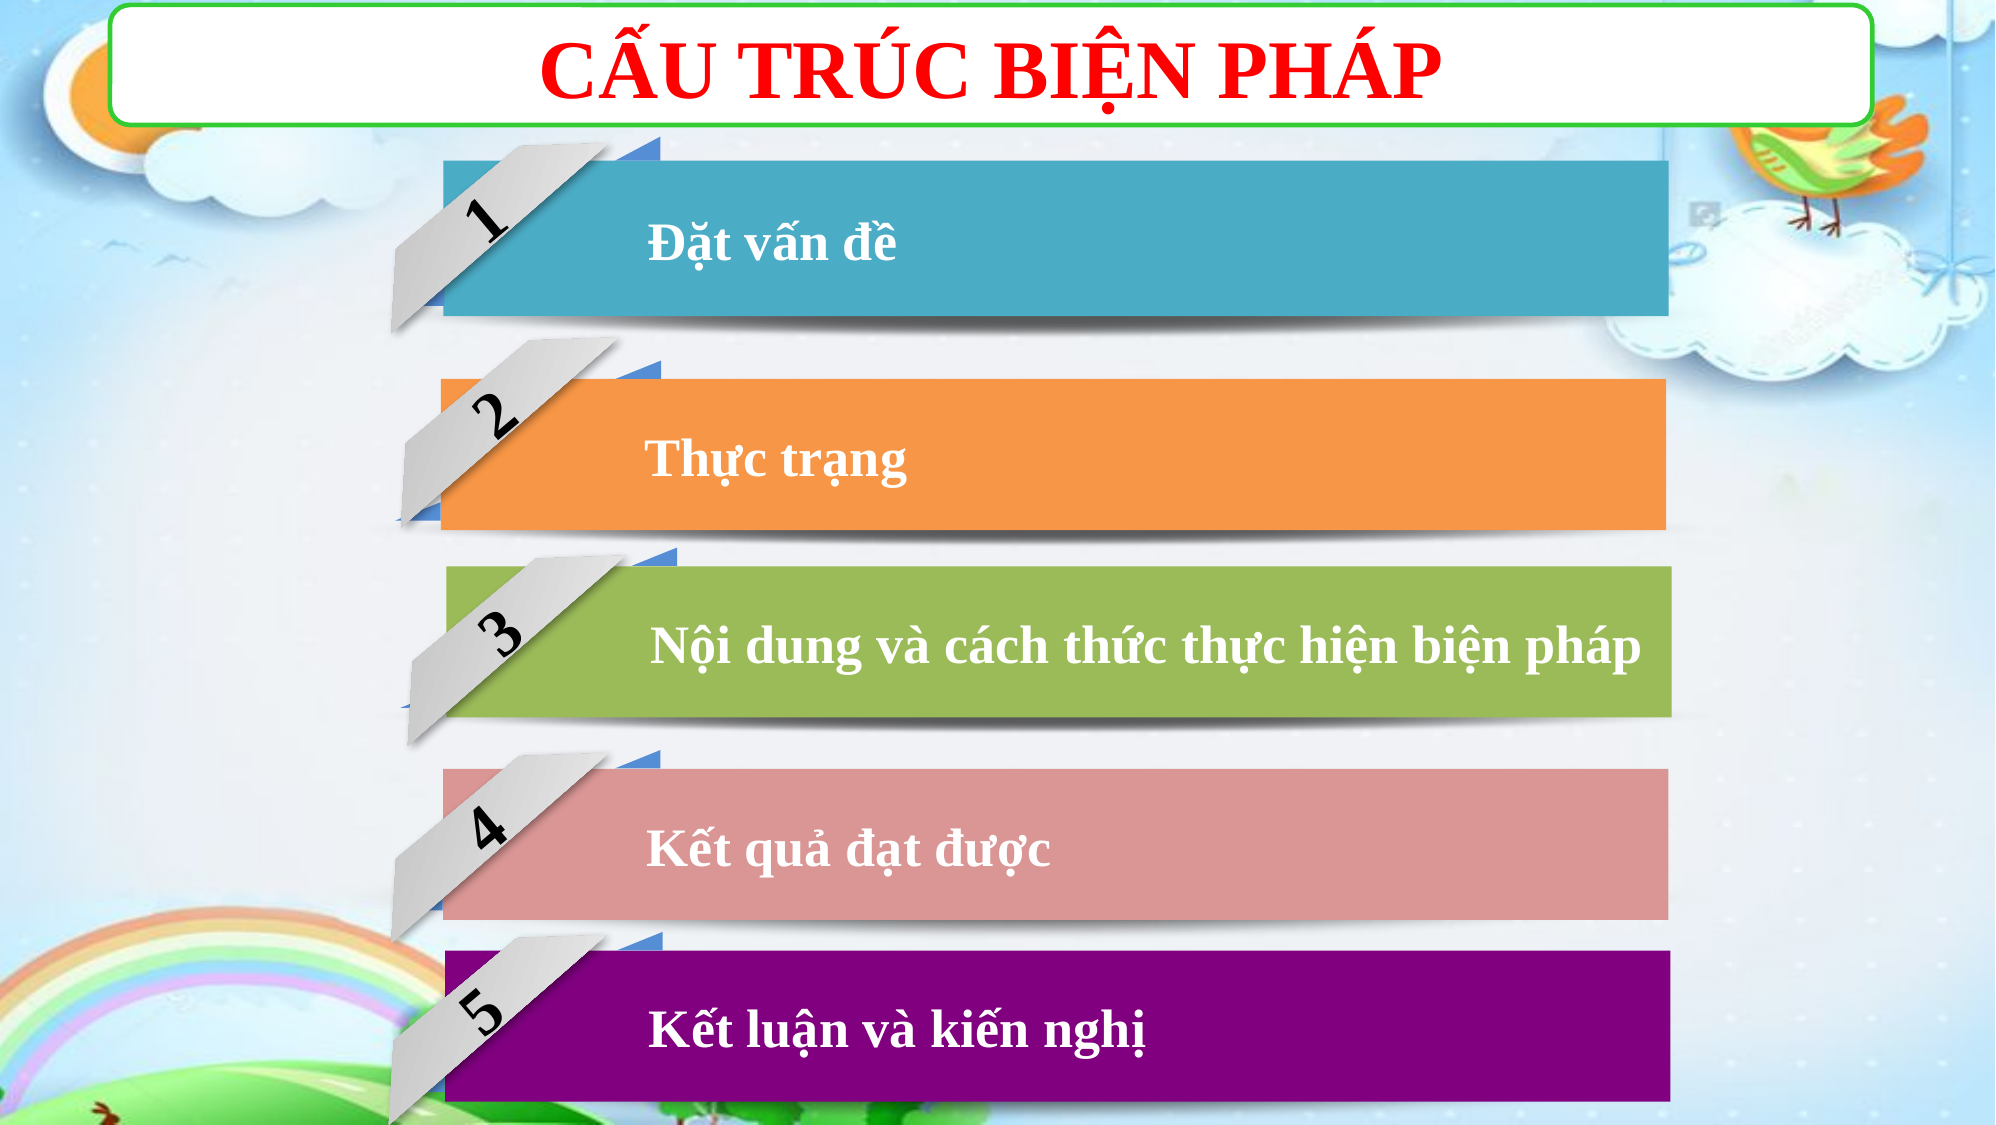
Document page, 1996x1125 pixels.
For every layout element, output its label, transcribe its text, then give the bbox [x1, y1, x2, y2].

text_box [315, 136, 1743, 340]
text_box 3 [405, 743, 414, 748]
picture [0, 0, 1996, 1125]
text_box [318, 547, 1746, 735]
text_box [396, 749, 1669, 921]
text_box 2 [504, 348, 610, 358]
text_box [313, 360, 1741, 548]
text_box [399, 931, 1671, 1102]
text_box CẤU TRÚC BIỆN PHÁP [107, 2, 1875, 128]
